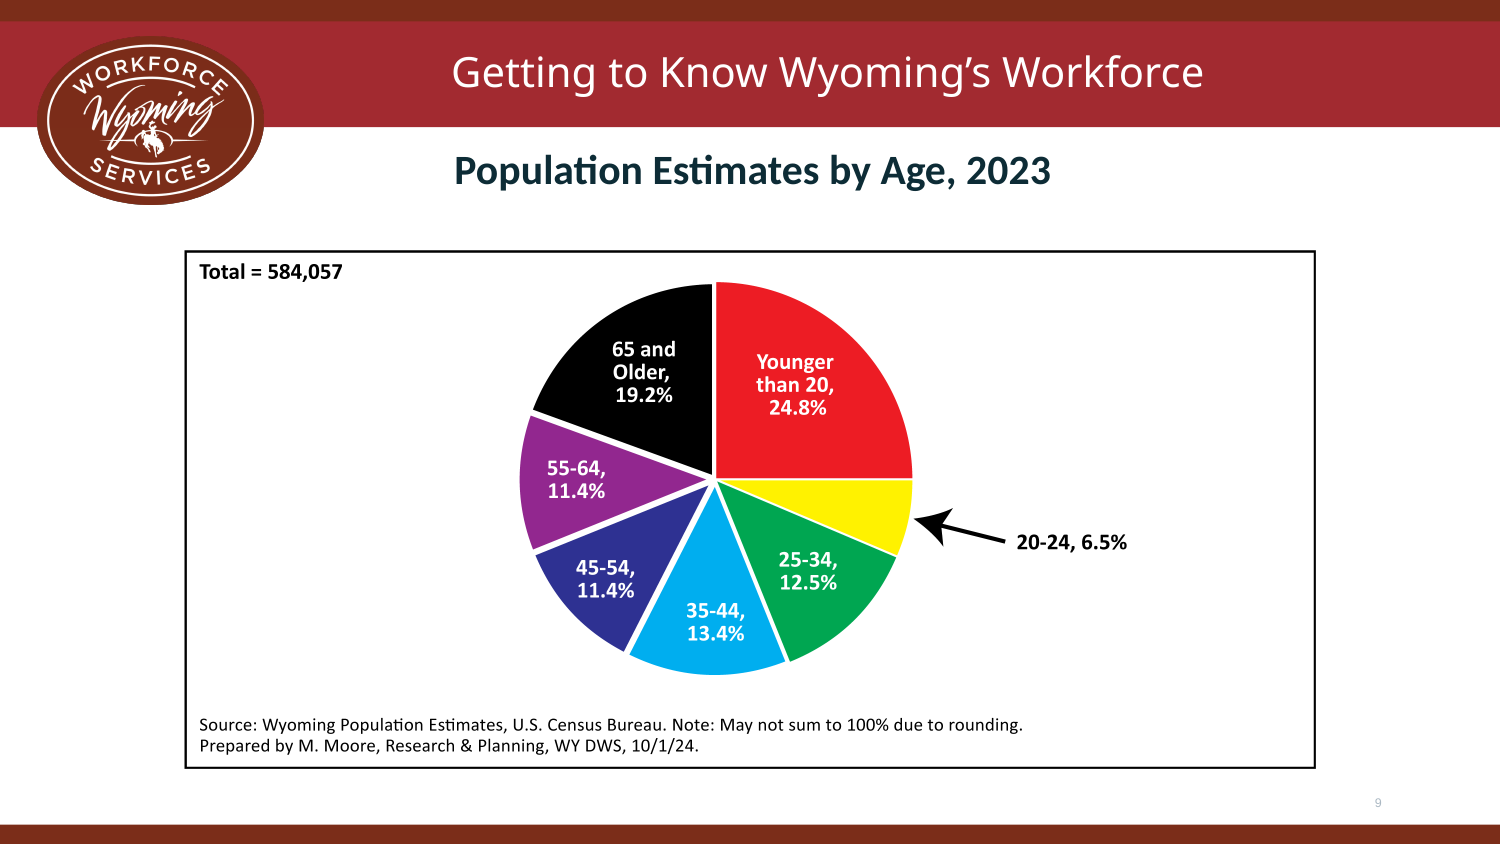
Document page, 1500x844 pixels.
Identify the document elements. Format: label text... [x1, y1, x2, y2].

text_box Getting to Know Wyoming’s Workforce [242, 24, 1413, 112]
picture [37, 36, 264, 205]
picture [183, 249, 1316, 769]
subtitle Population Estimates by Age, 2023 [40, 128, 1447, 769]
slide_number 9 [1059, 780, 1397, 826]
